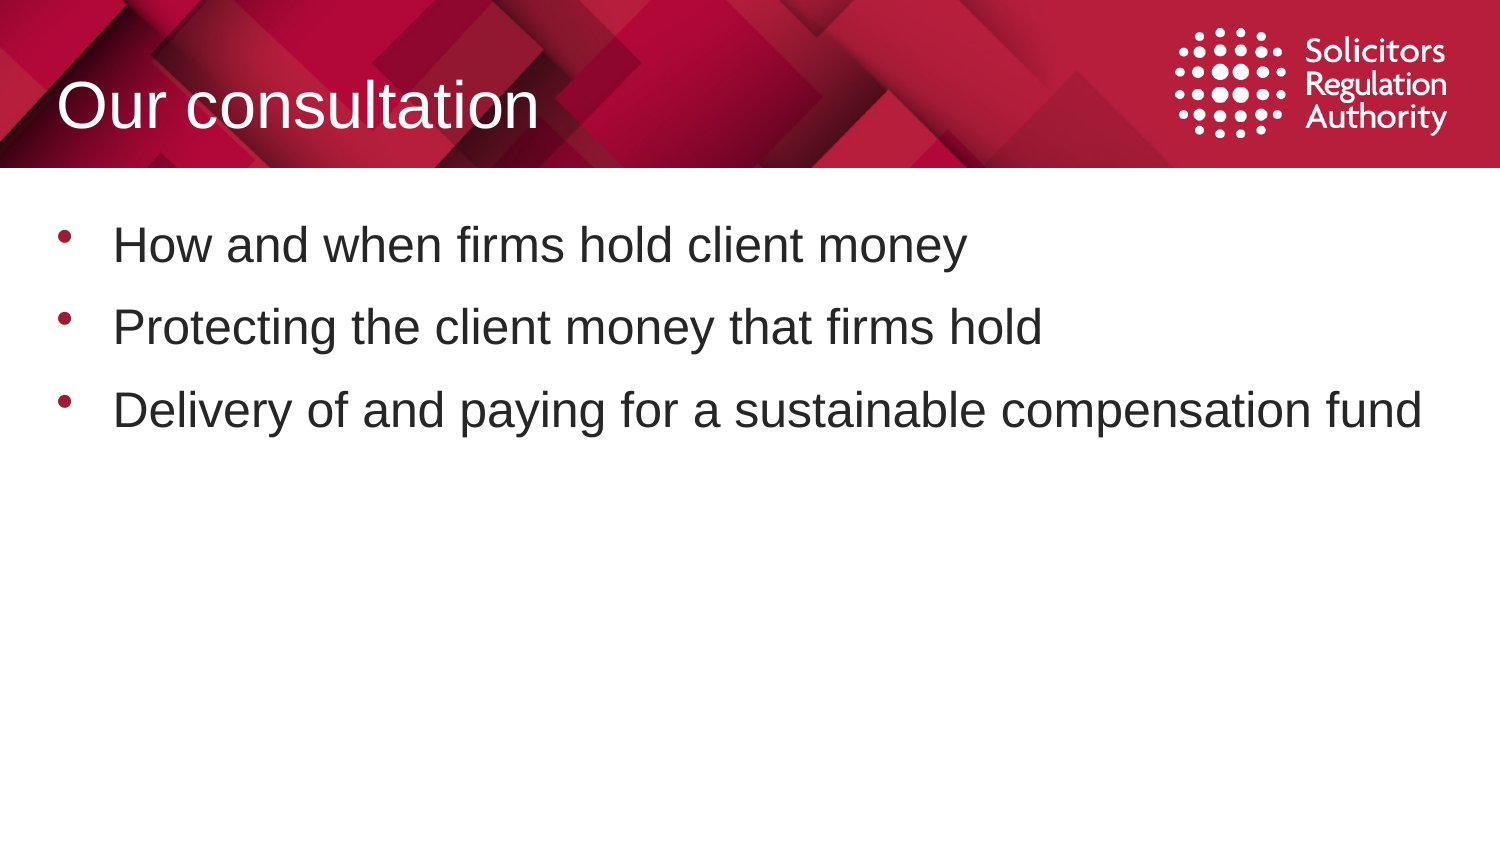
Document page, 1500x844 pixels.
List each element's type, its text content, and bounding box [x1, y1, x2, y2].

picture [0, 0, 1500, 168]
list How and when firms hold client money Protecting the client money that firms hold Delivery of and paying for a sustainable compensation fund [40, 204, 1466, 640]
title Our consultation [40, 31, 845, 173]
